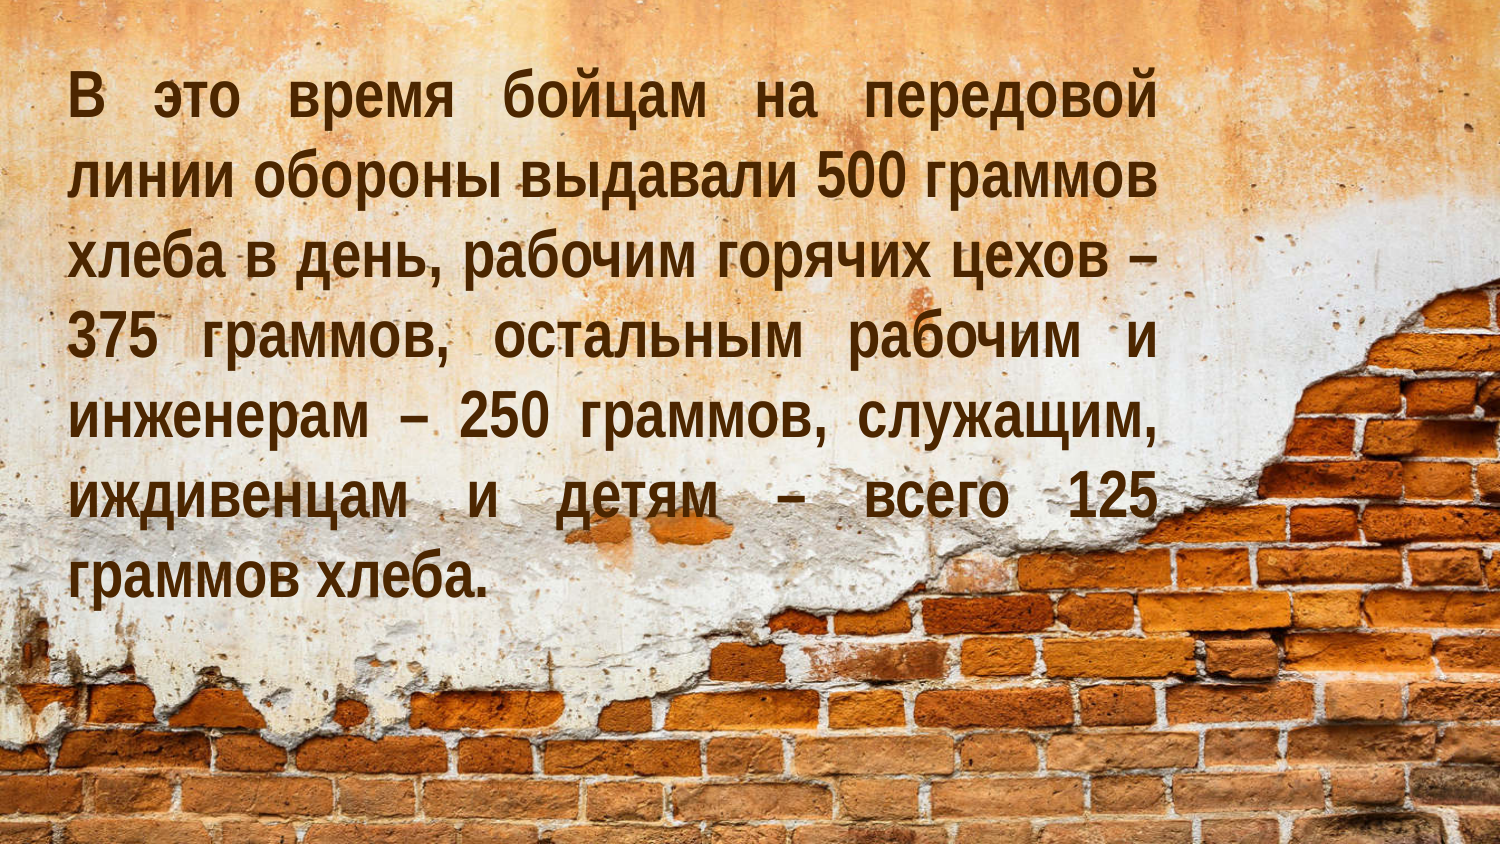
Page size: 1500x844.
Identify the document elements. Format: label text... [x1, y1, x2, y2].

text_box В это время бойцам на передовой линии обороны выдавали 500 граммов хлеба в день, рабочим горячих цехов – 375 граммов, остальным рабочим и инженерам – 250 граммов, служащим, иждивенцам и детям – всего 125 граммов хлеба. [53, 43, 1176, 619]
picture [0, 0, 1500, 844]
